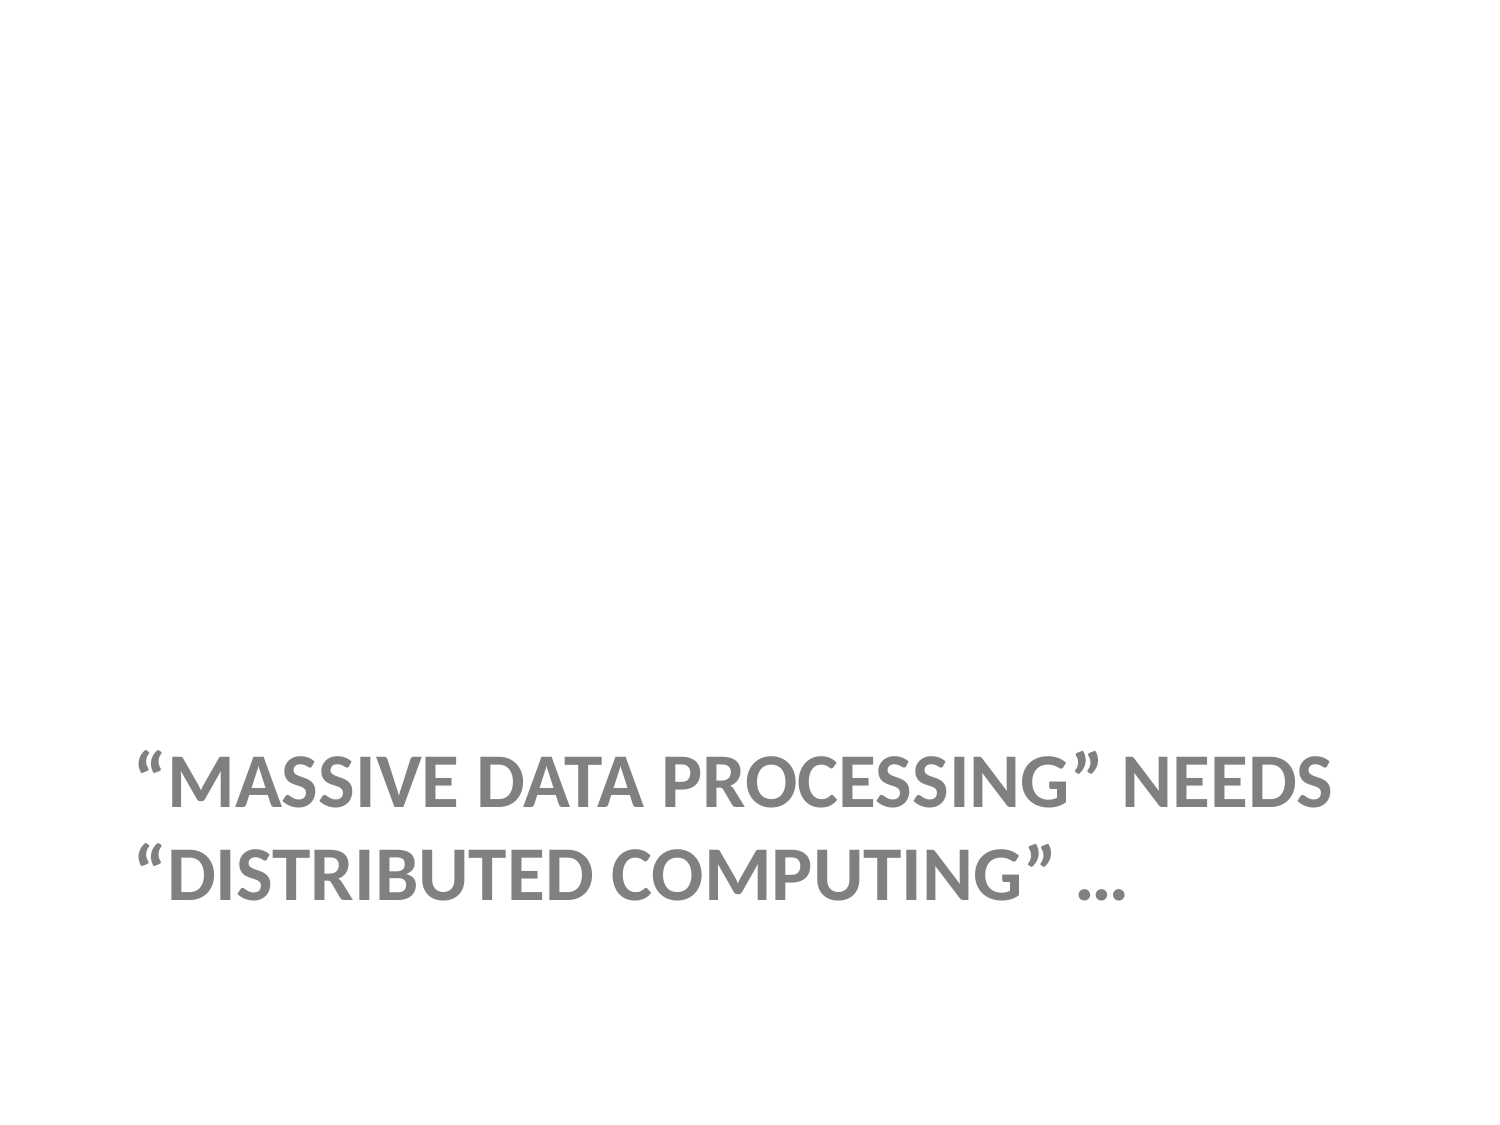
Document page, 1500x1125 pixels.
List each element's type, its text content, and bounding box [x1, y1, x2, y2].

title “MASSIVE DATA PROCESSING” NEEDS “DISTRIBUTED COMPUTING” … [118, 722, 1394, 947]
